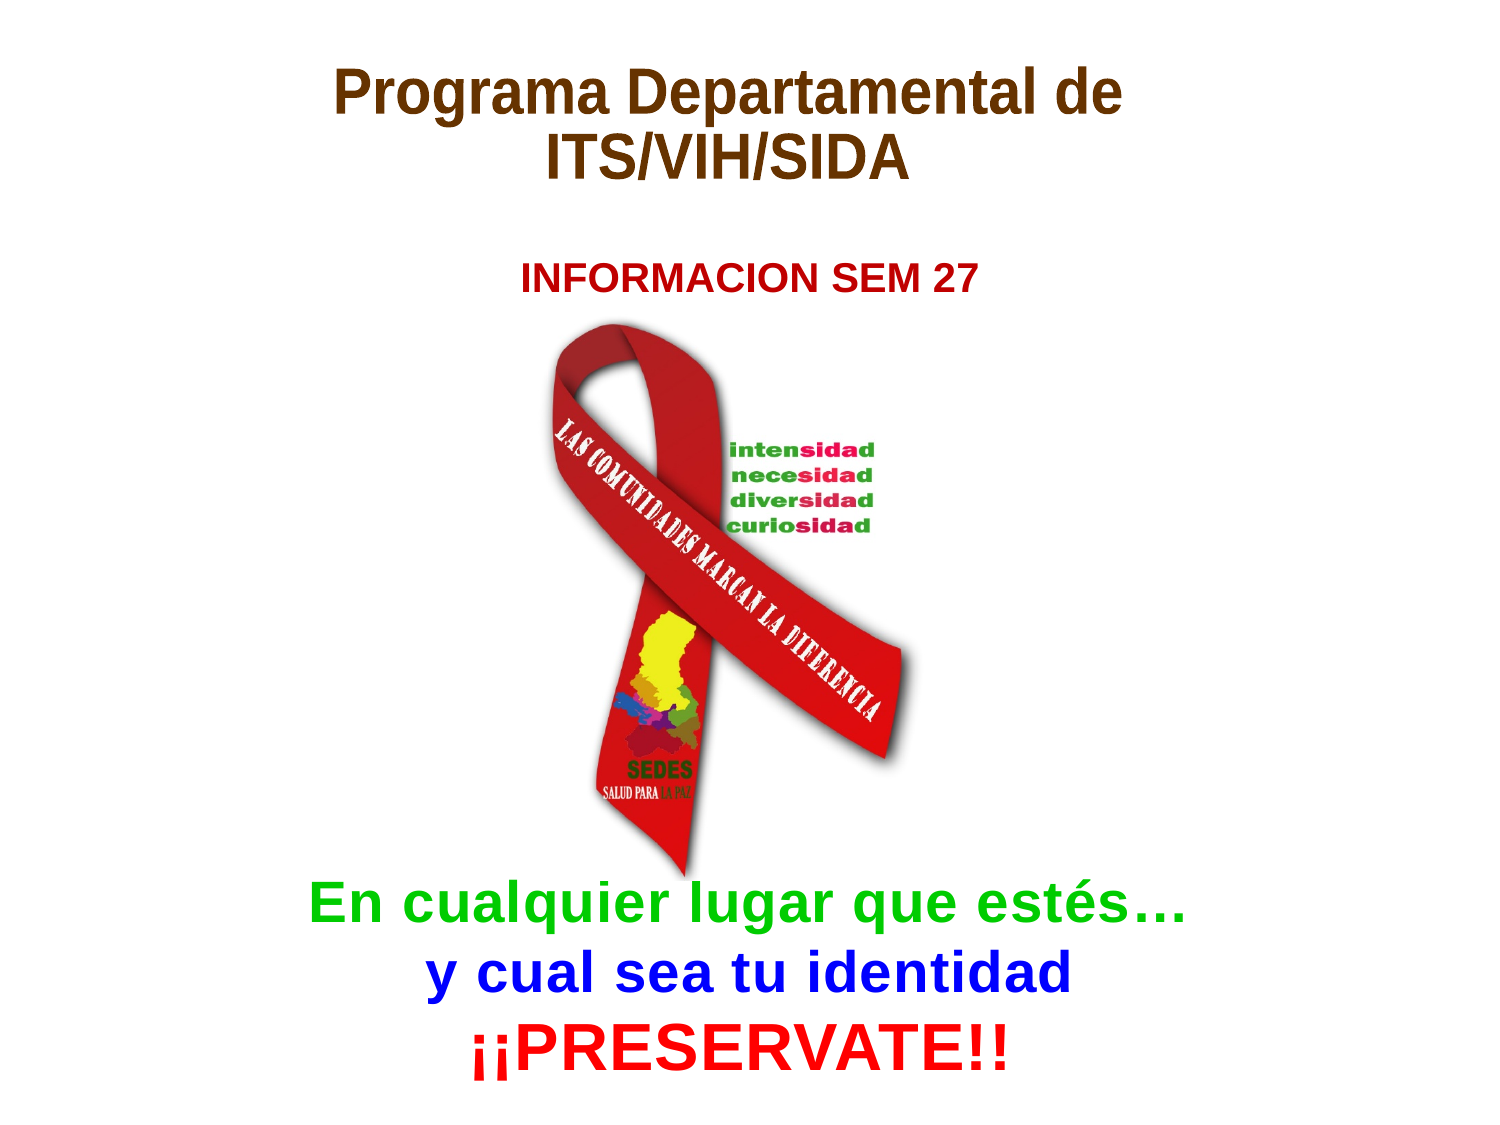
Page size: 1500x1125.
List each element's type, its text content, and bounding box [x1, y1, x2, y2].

text_box INFORMACION sem 27 [505, 243, 995, 309]
picture [525, 313, 928, 881]
text_box En cualquier lugar que estés… y cual sea tu identidad ¡¡PRESERVATE!! [293, 856, 1207, 1092]
